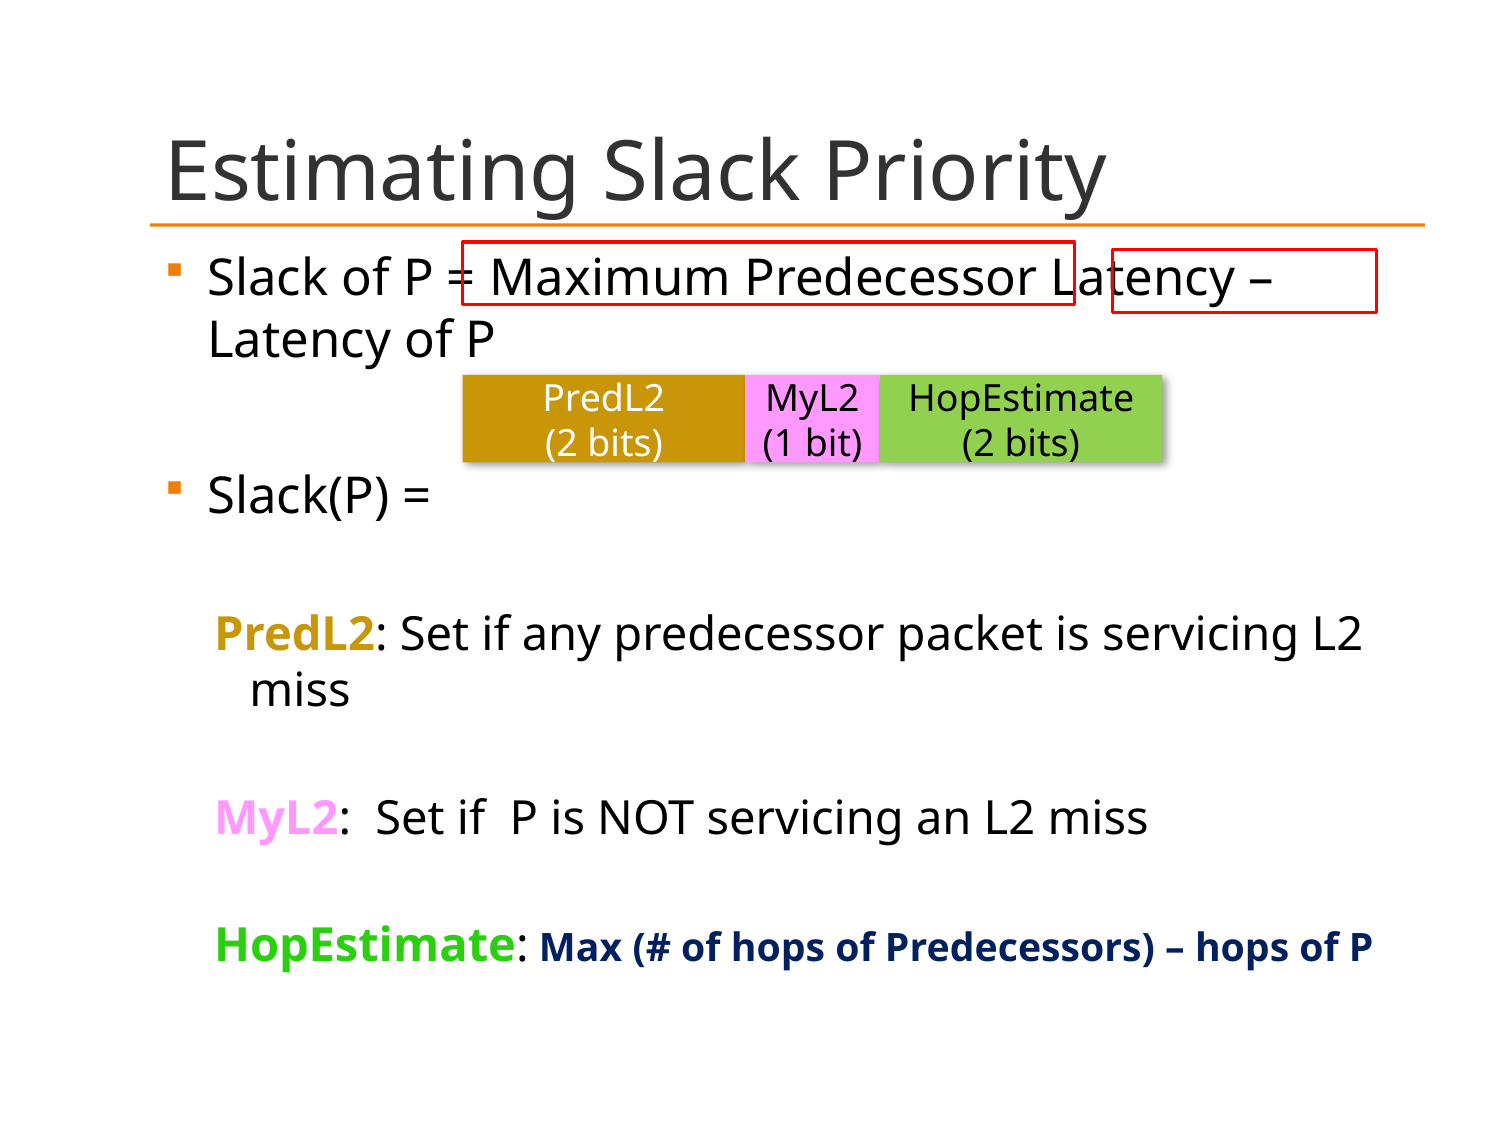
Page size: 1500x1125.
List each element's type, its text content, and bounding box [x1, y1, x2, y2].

text_box [461, 241, 1076, 305]
text_box [1111, 249, 1378, 313]
title Estimating Slack Priority [150, 45, 1425, 233]
list Slack of P = Maximum Predecessor Latency – Latency of P Slack(P) = PredL2: Set if any predecessor packet is servicing L2 miss MyL2: Set if P is NOT servicing an L2 miss HopEstimate: Max (# of hops of Predecessors) – hops of P [150, 237, 1425, 988]
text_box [462, 374, 1163, 463]
